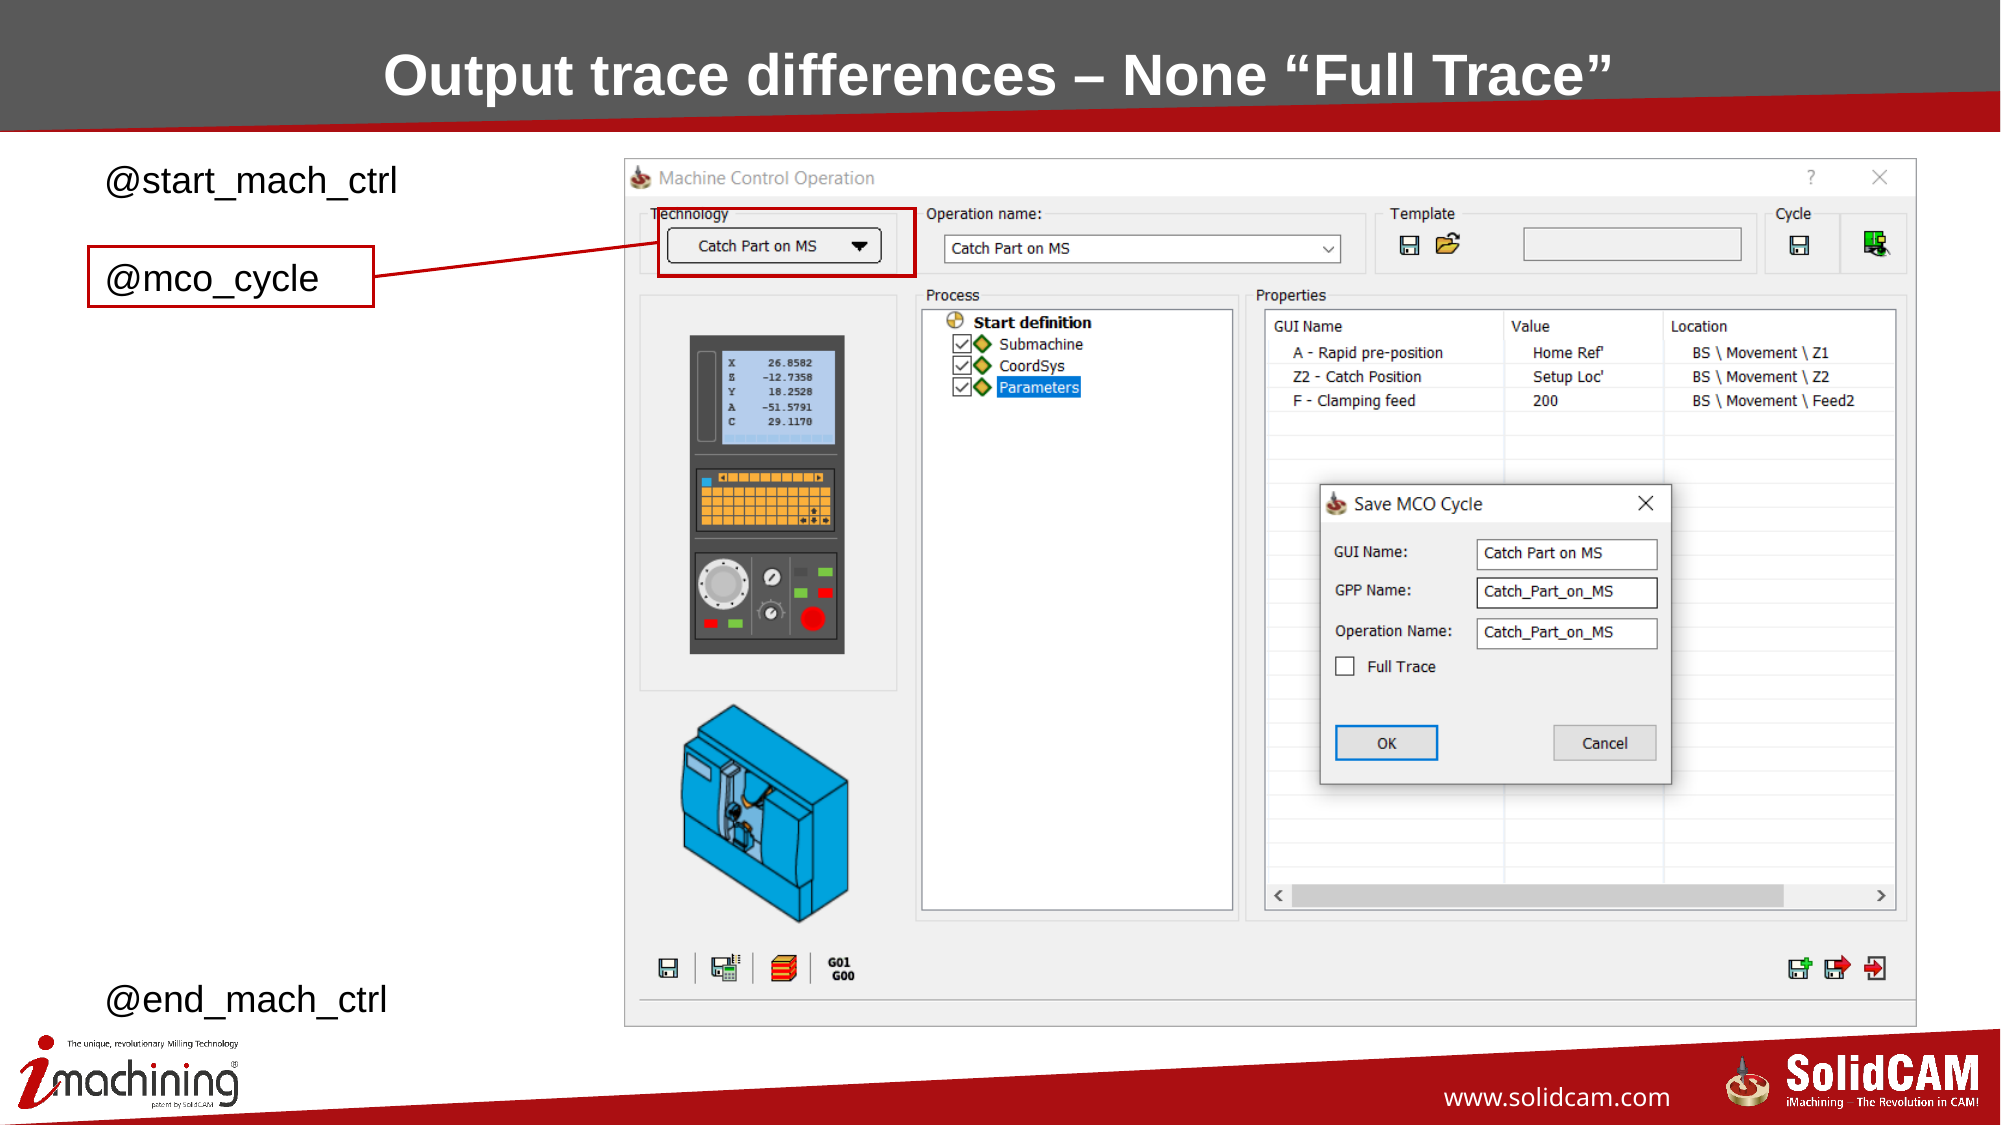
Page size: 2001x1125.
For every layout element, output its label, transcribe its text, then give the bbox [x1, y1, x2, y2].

picture [1726, 1054, 1979, 1109]
picture [18, 1035, 238, 1109]
text_box [88, 246, 375, 308]
picture [624, 158, 1917, 1028]
text_box @end_mach_ctrl [89, 967, 403, 1028]
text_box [374, 242, 659, 277]
text_box @start_mach_ctrl [89, 148, 414, 208]
subtitle Output trace differences – None “Full Trace” [0, 29, 2000, 110]
